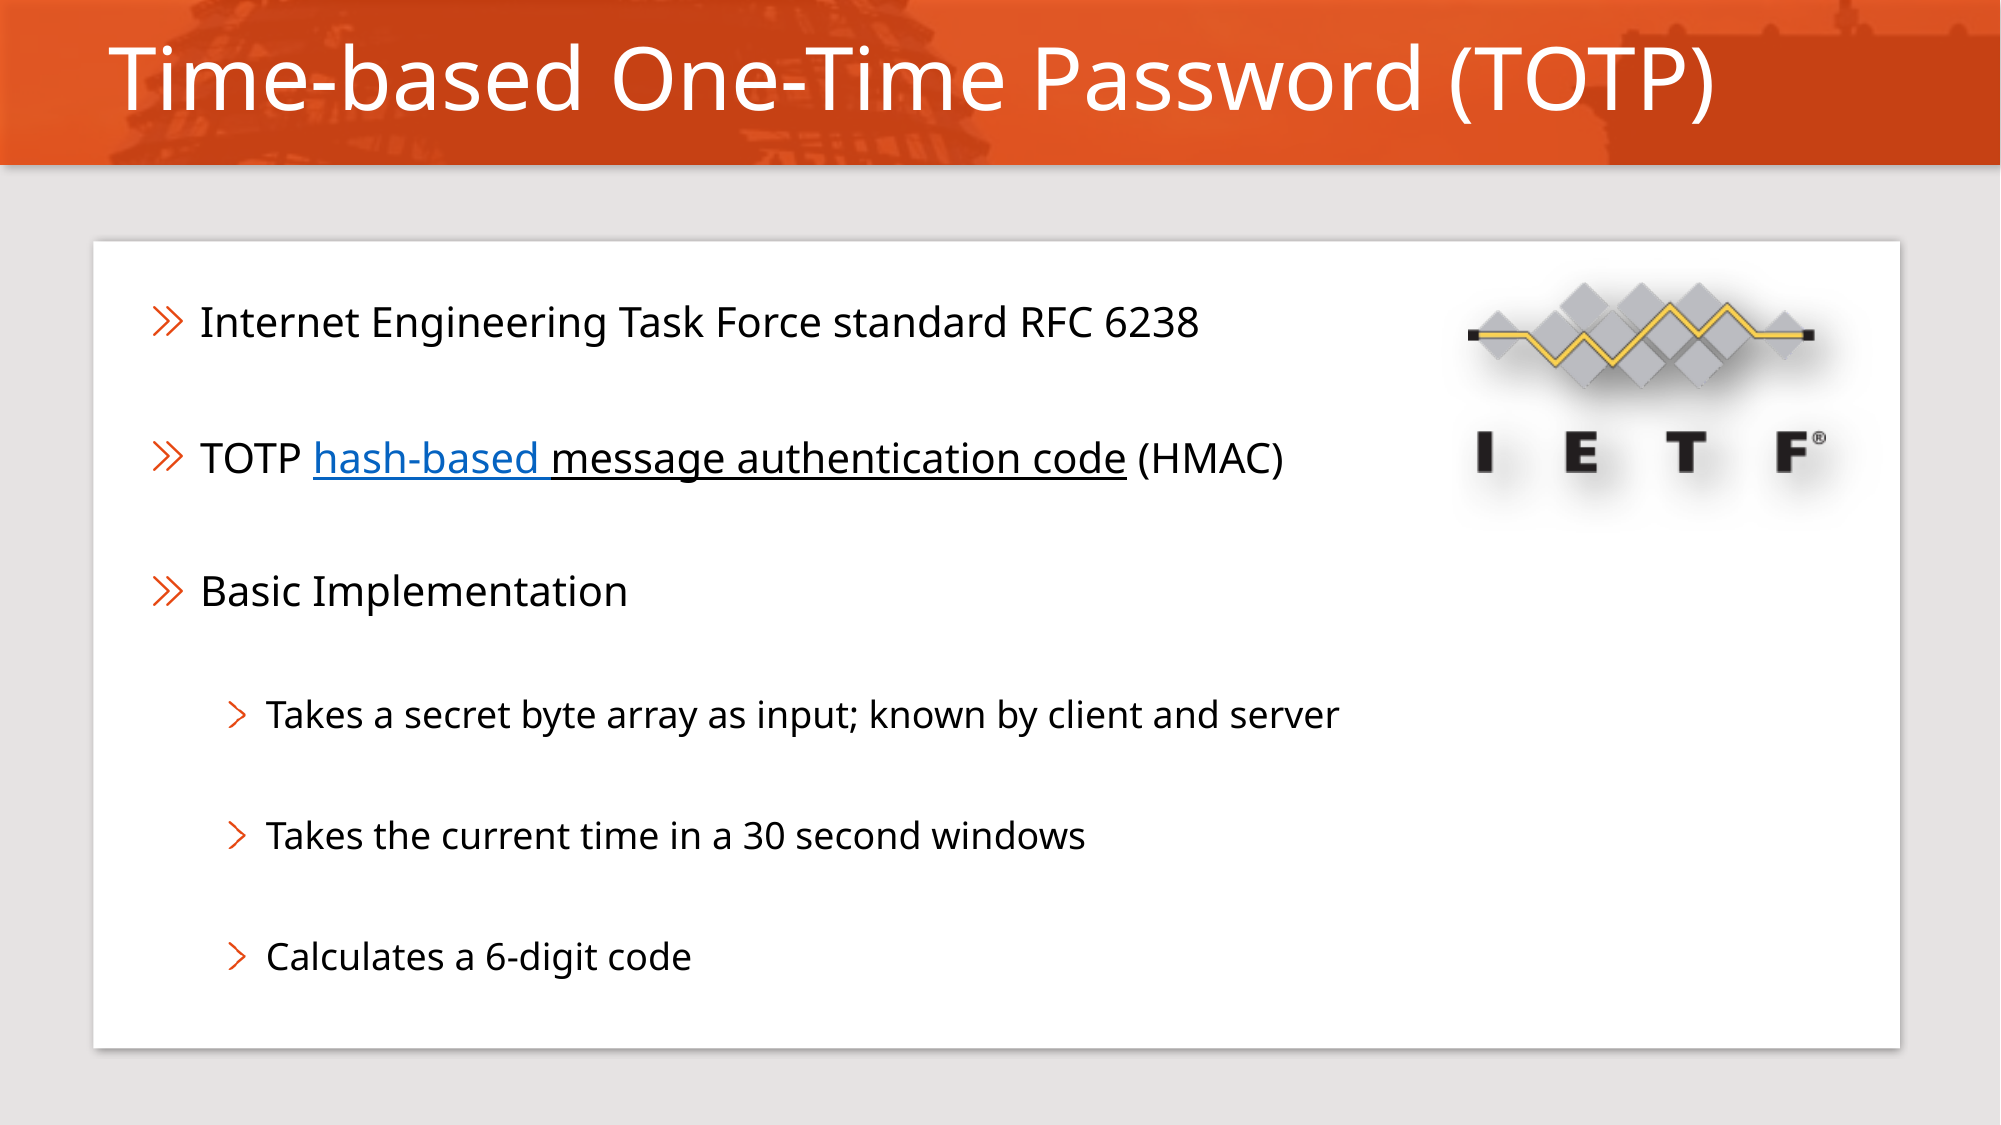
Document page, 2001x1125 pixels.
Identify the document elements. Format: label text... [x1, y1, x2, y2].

list Internet Engineering Task Force standard RFC 6238 TOTP hash-based message authentication code (HMAC) Basic Implementation Takes a secret byte array as input; known by client and server Takes the current time in a 30 second windows Calculates a 6-digit code [93, 241, 1900, 1049]
picture [228, 942, 246, 970]
picture [153, 306, 183, 336]
picture [1468, 282, 1826, 473]
picture [153, 441, 183, 471]
picture [228, 701, 246, 728]
picture [228, 821, 246, 849]
picture [153, 576, 183, 606]
title Time-based One-Time Password (TOTP) [93, 0, 1900, 165]
